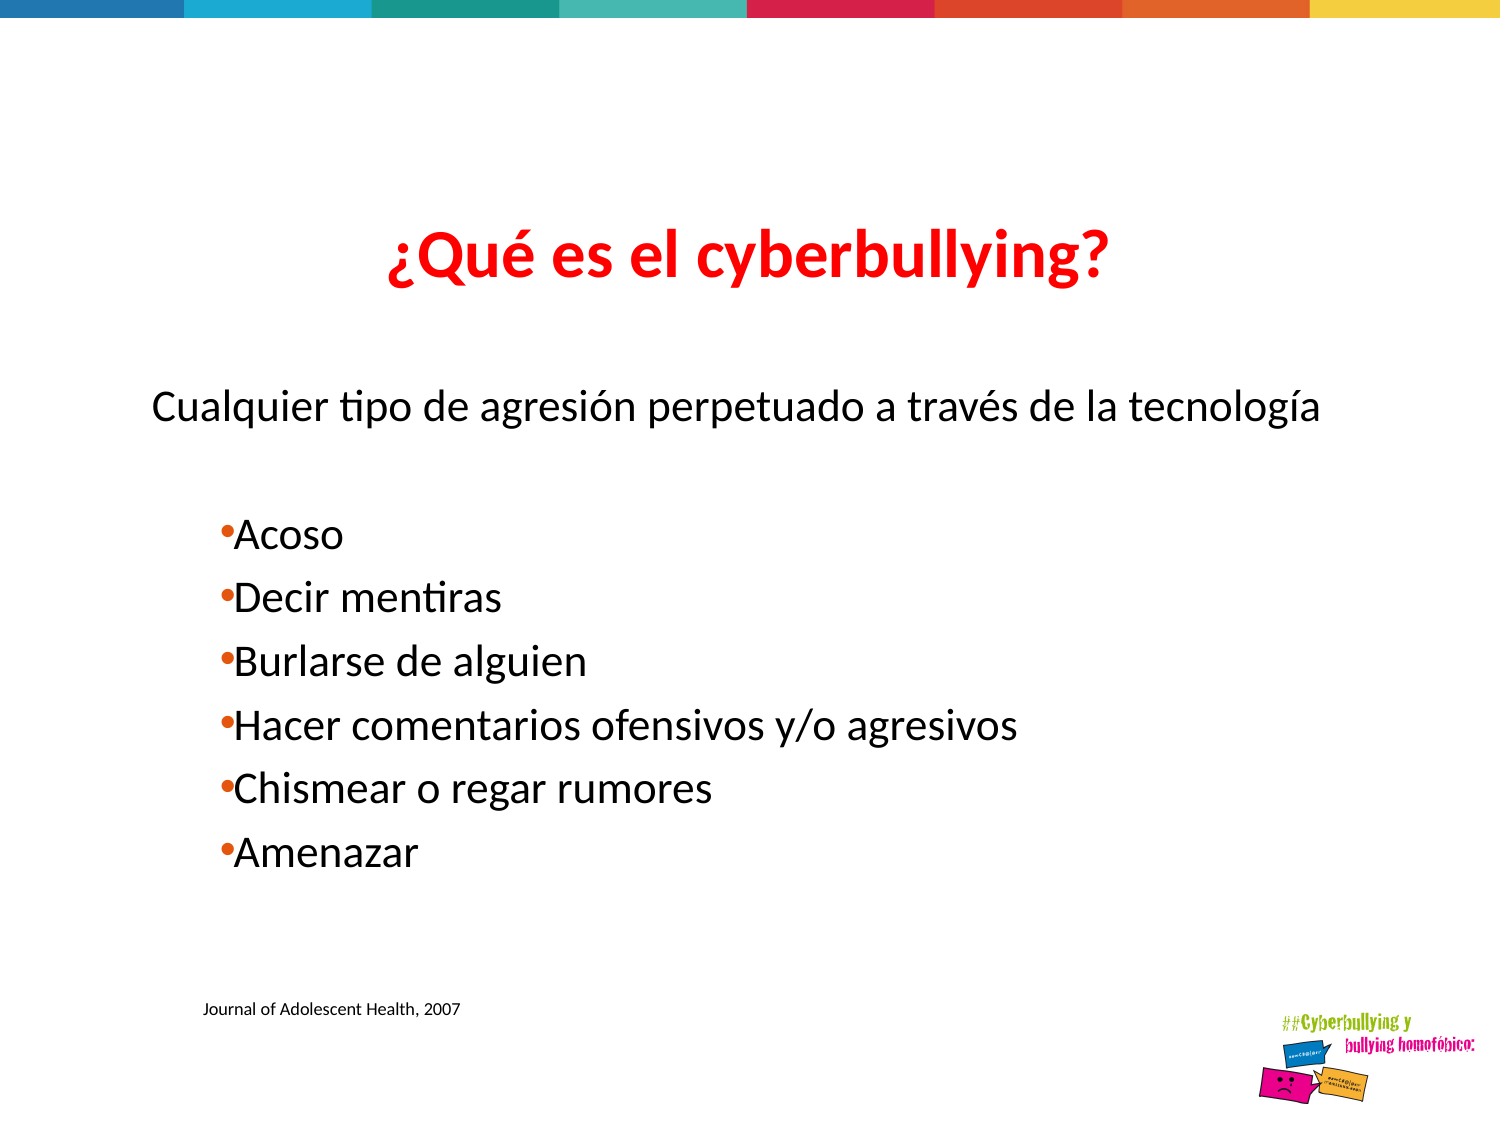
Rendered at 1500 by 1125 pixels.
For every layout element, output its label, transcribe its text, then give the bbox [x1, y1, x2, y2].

picture [1243, 988, 1496, 1121]
title ¿Qué es el cyberbullying? [371, 201, 1264, 336]
picture [0, 0, 1500, 50]
list Cualquier tipo de agresión perpetuado a través de la tecnología Acoso Decir mentiras Burlarse de alguien Hacer comentarios ofensivos y/o agresivos Chismear o regar rumores Amenazar Journal of Adolescent Health, 2007 [137, 368, 1375, 1042]
